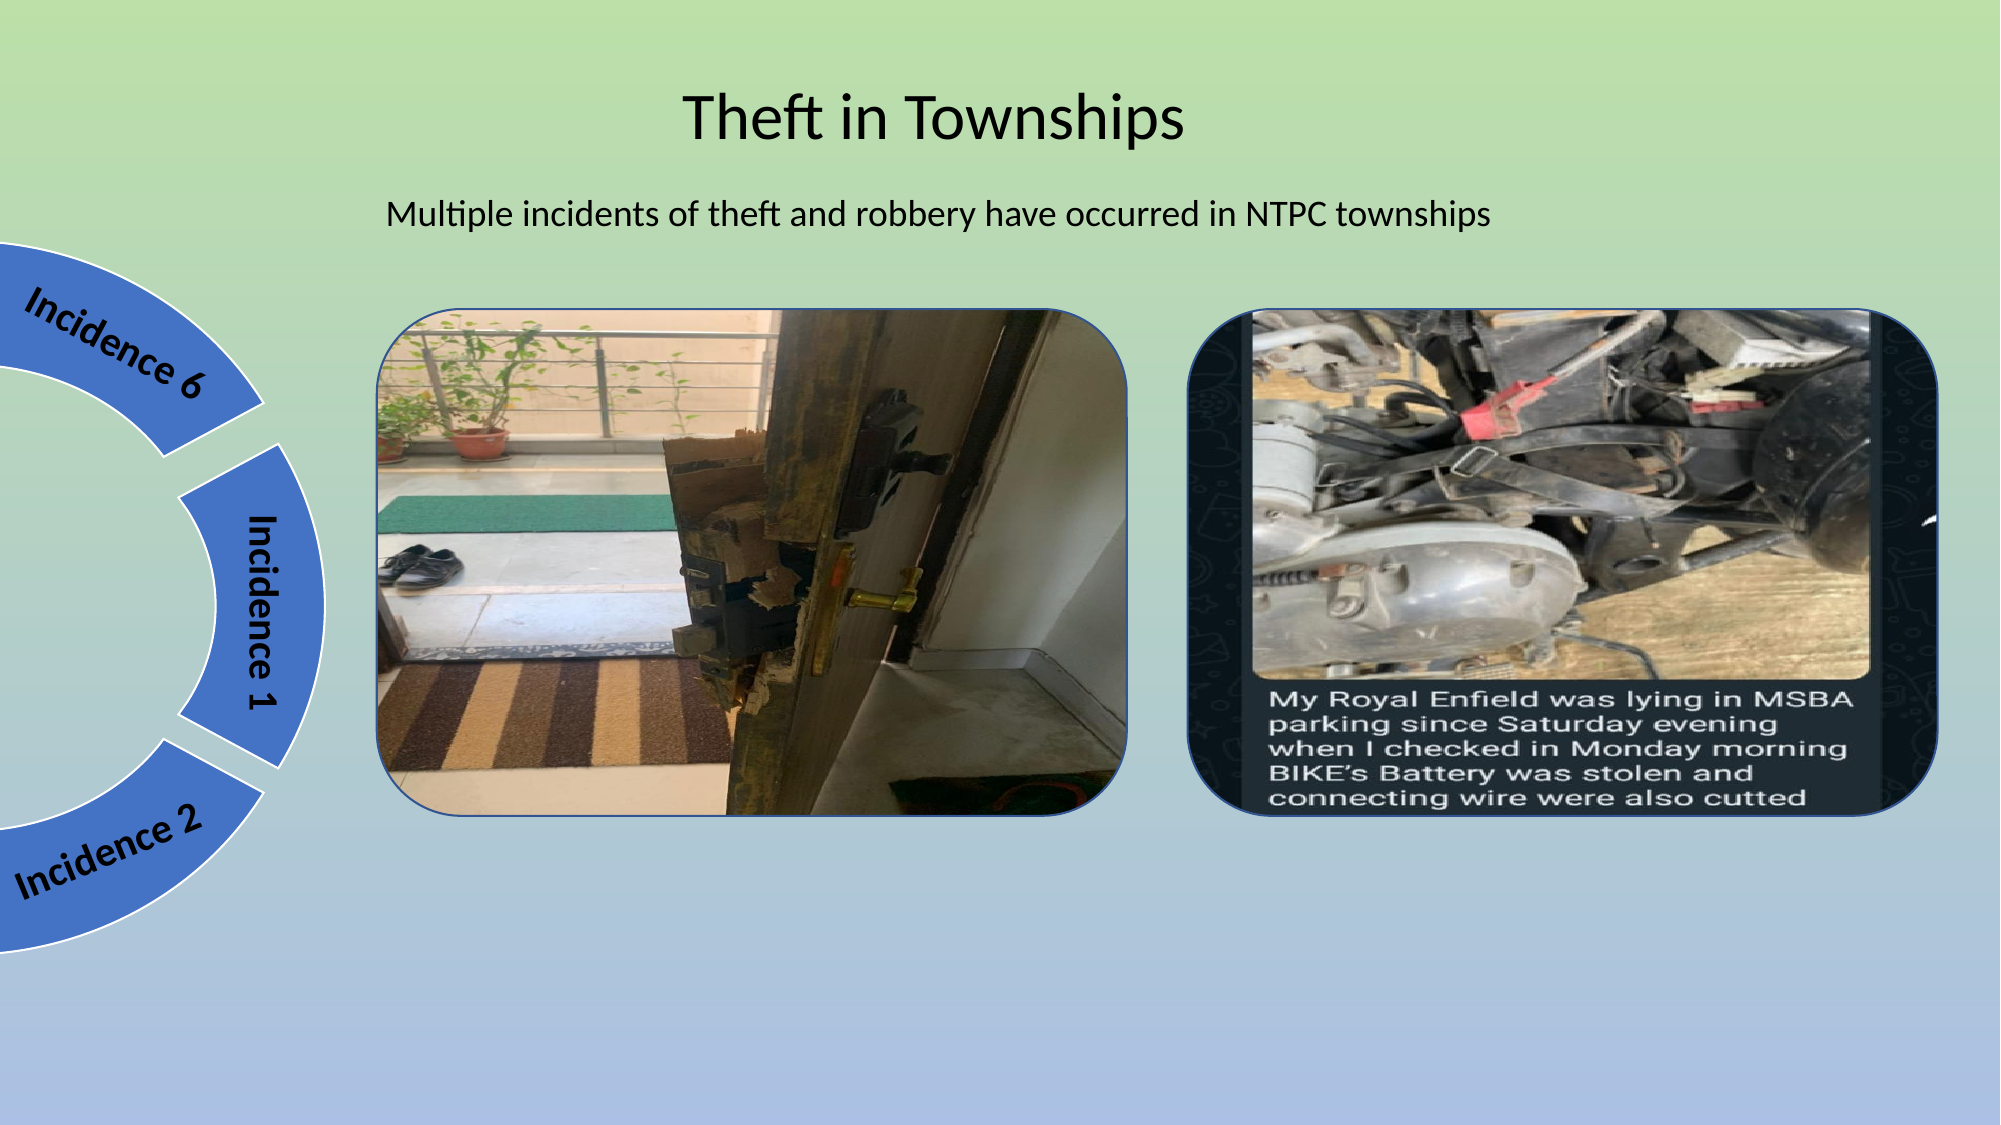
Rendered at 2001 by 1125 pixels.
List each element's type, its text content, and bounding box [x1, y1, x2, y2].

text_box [0, 240, 325, 956]
text_box [375, 308, 1128, 817]
text_box [1186, 308, 1939, 817]
text_box Theft in Townships [478, 65, 1390, 160]
text_box Multiple incidents of theft and robbery have occurred in NTPC townships [370, 182, 1563, 242]
